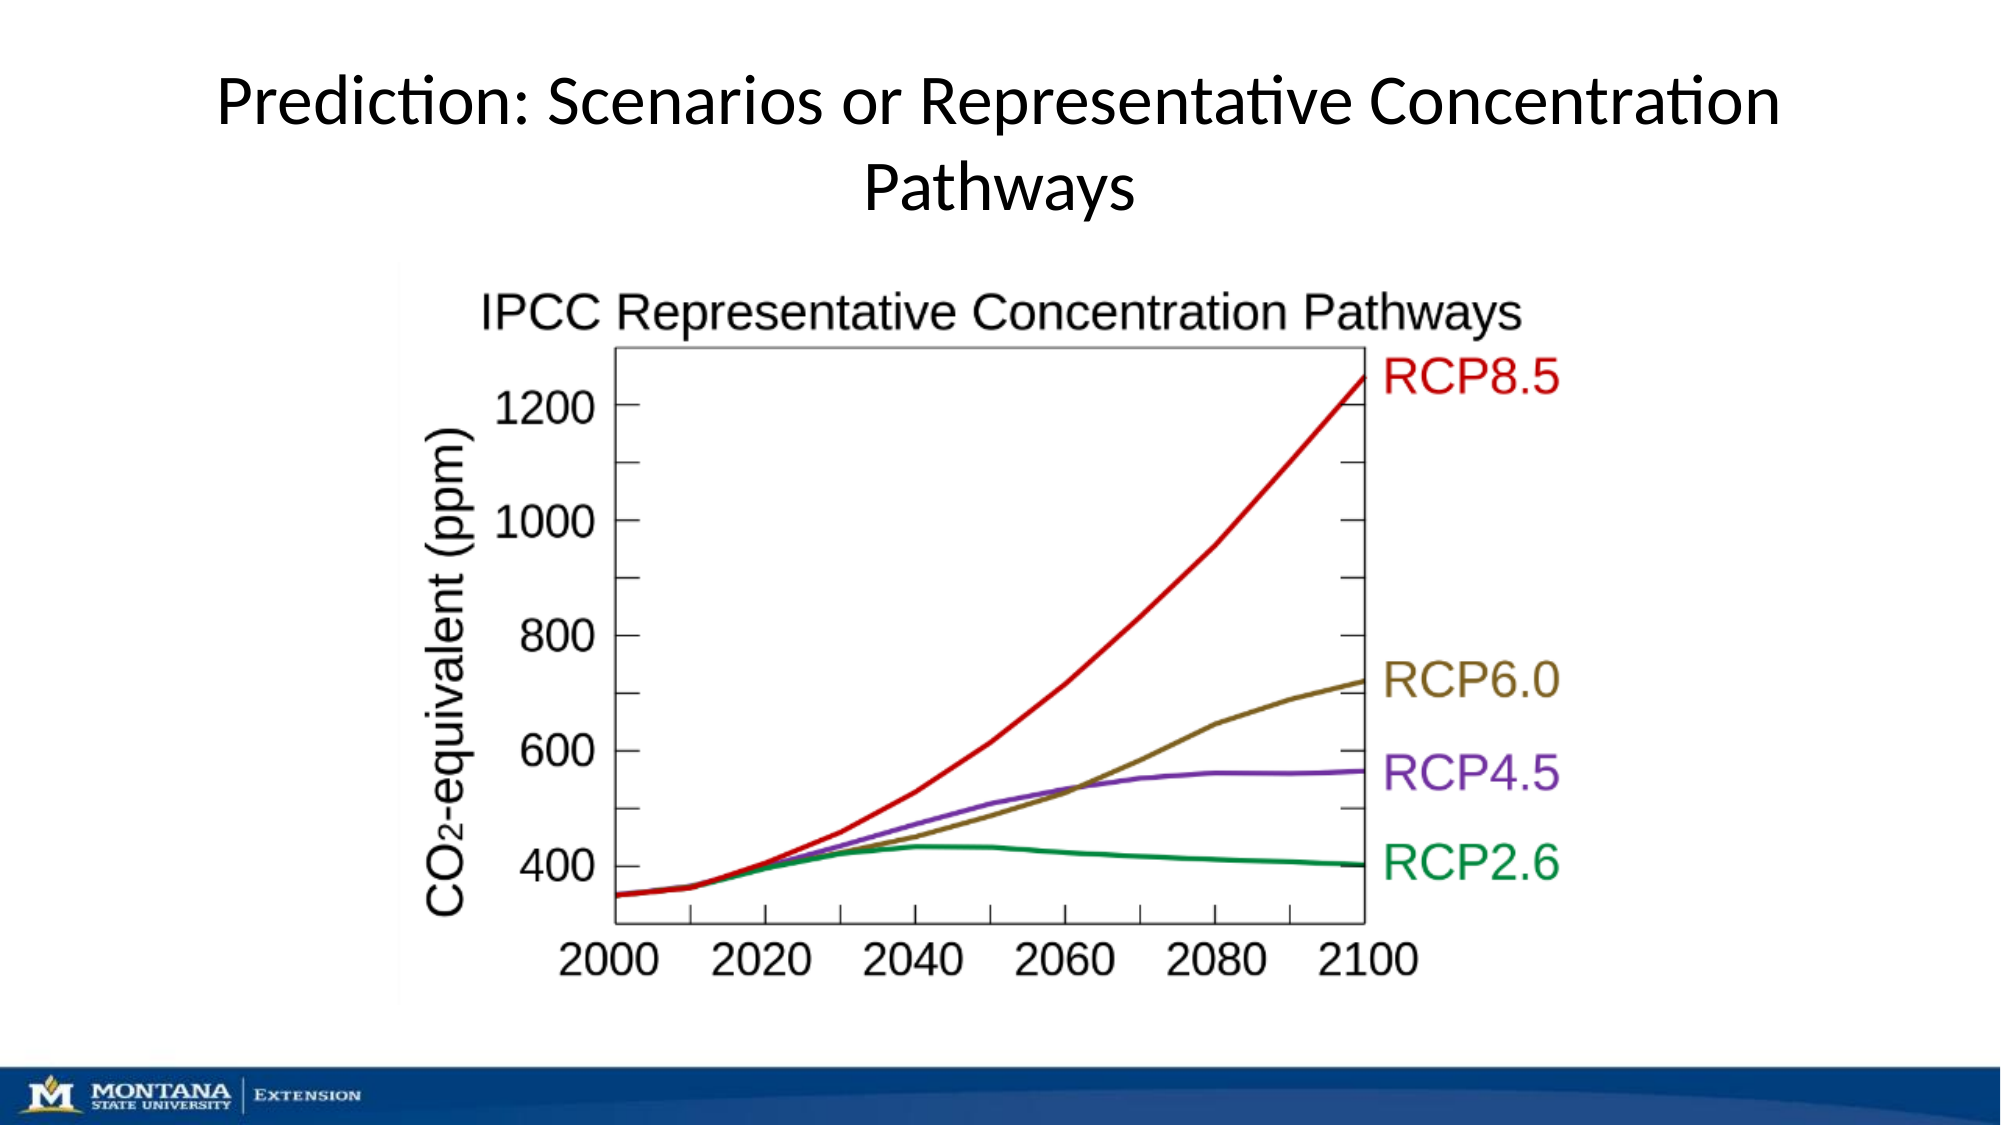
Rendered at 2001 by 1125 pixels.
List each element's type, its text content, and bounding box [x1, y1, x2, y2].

slide_number [99, 1012, 567, 1073]
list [397, 262, 1603, 1006]
title Prediction: Scenarios or Representative Concentration Pathways [99, 45, 1900, 233]
picture [0, 0, 2001, 1125]
